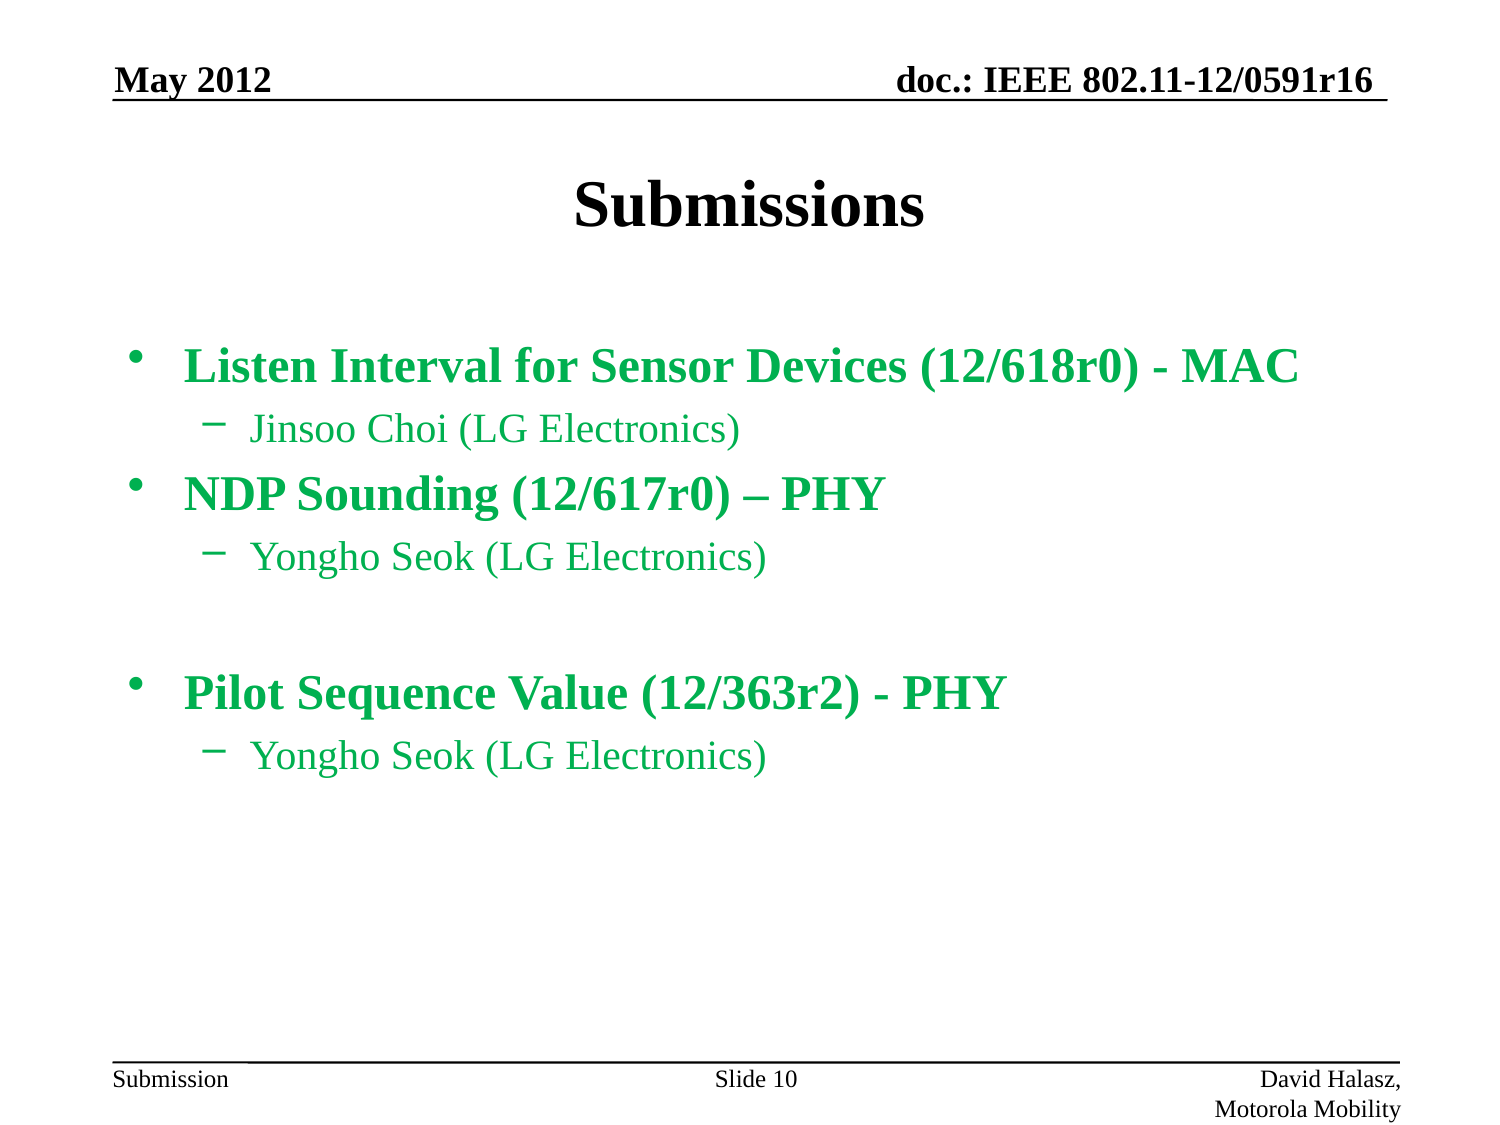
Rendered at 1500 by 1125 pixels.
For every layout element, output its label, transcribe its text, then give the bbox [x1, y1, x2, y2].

title Submissions [112, 112, 1388, 288]
footer David Halasz, Motorola Mobility [1185, 1061, 1402, 1093]
slide_number Slide 10 [712, 1061, 800, 1093]
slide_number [114, 54, 333, 101]
list Listen Interval for Sensor Devices (12/618r0) - MAC Jinsoo Choi (LG Electronics) NDP Sounding (12/617r0) – PHY Yongho Seok (LG Electronics) Pilot Sequence Value (12/363r2) - PHY Yongho Seok (LG Electronics) [112, 324, 1388, 1001]
